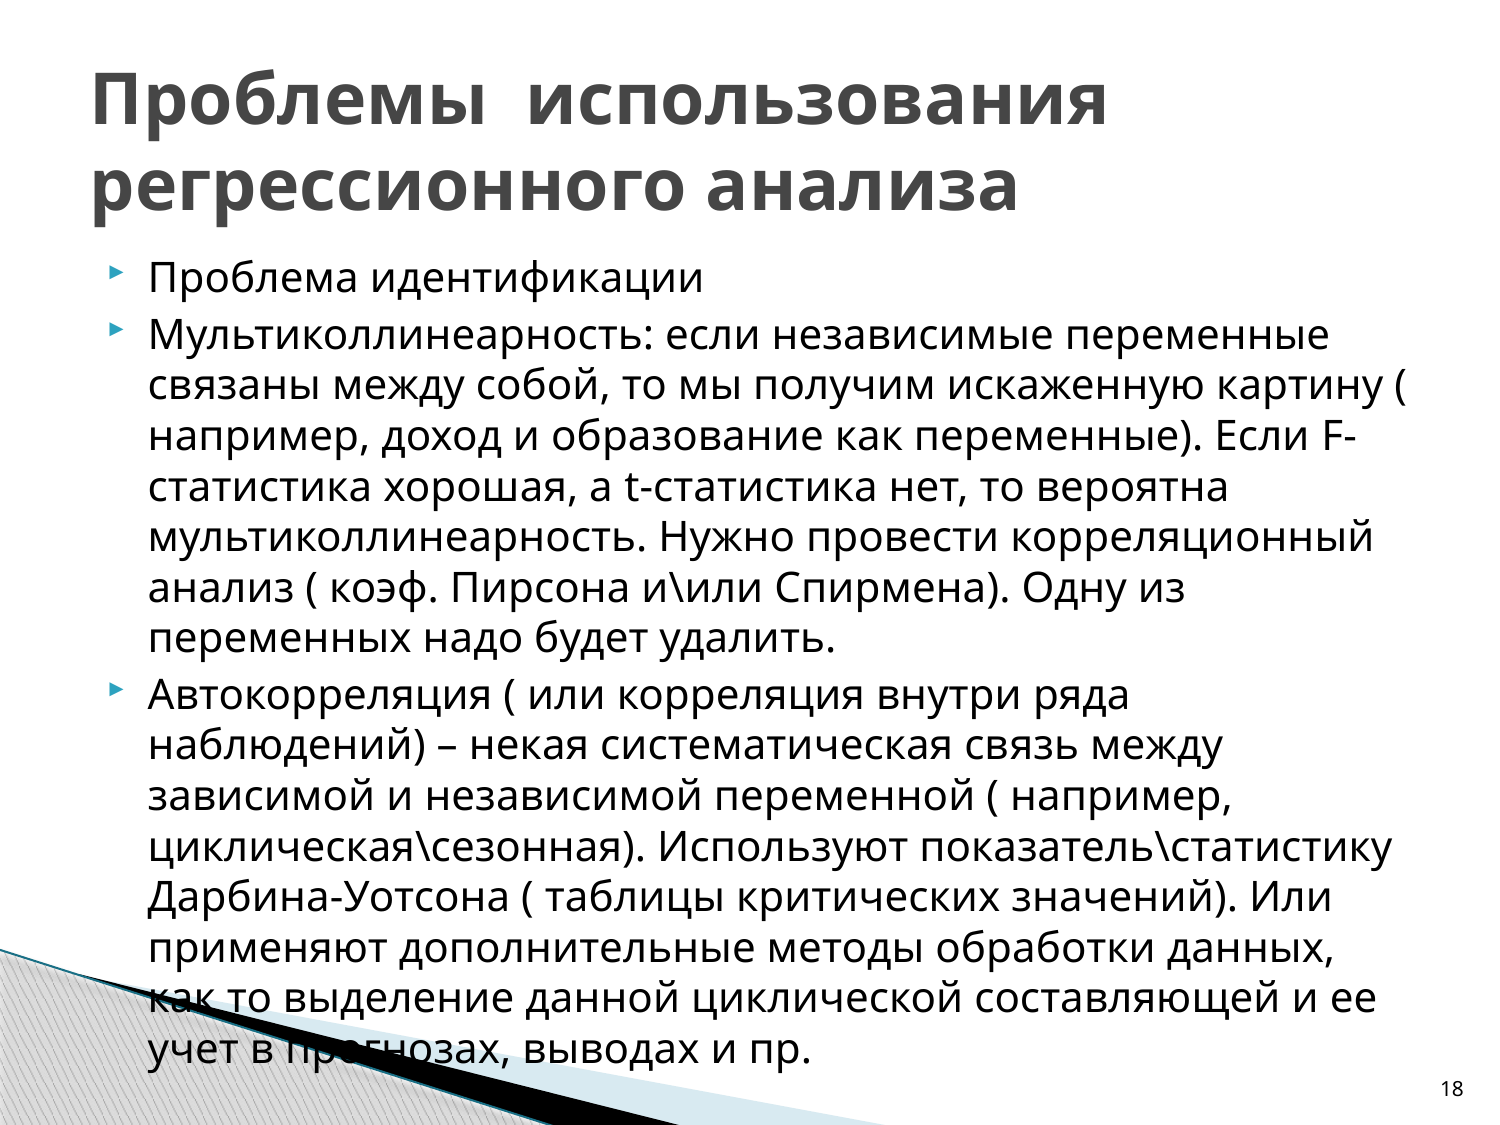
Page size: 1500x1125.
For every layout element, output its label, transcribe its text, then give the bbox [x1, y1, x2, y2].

title Проблемы использования регрессионного анализа [75, 45, 1425, 233]
list Проблема идентификации Мультиколлинеарность: если независимые переменные связаны между собой, то мы получим искаженную картину ( например, доход и образование как переменные). Если F-статистика хорошая, а t-статистика нет, то вероятна мультиколлинеарность. Нужно провести корреляционный анализ ( коэф. Пирсона и\или Спирмена). Одну из переменных надо будет удалить. Автокорреляция ( или корреляция внутри ряда наблюдений) – некая систематическая связь между зависимой и независимой переменной ( например, циклическая\сезонная). Используют показатель\статистику Дарбина-Уотсона ( таблицы критических значений). Или применяют дополнительные методы обработки данных, как то выделение данной циклической составляющей и ее учет в прогнозах, выводах и пр. [75, 243, 1425, 1088]
slide_number 18 [1418, 1051, 1479, 1112]
